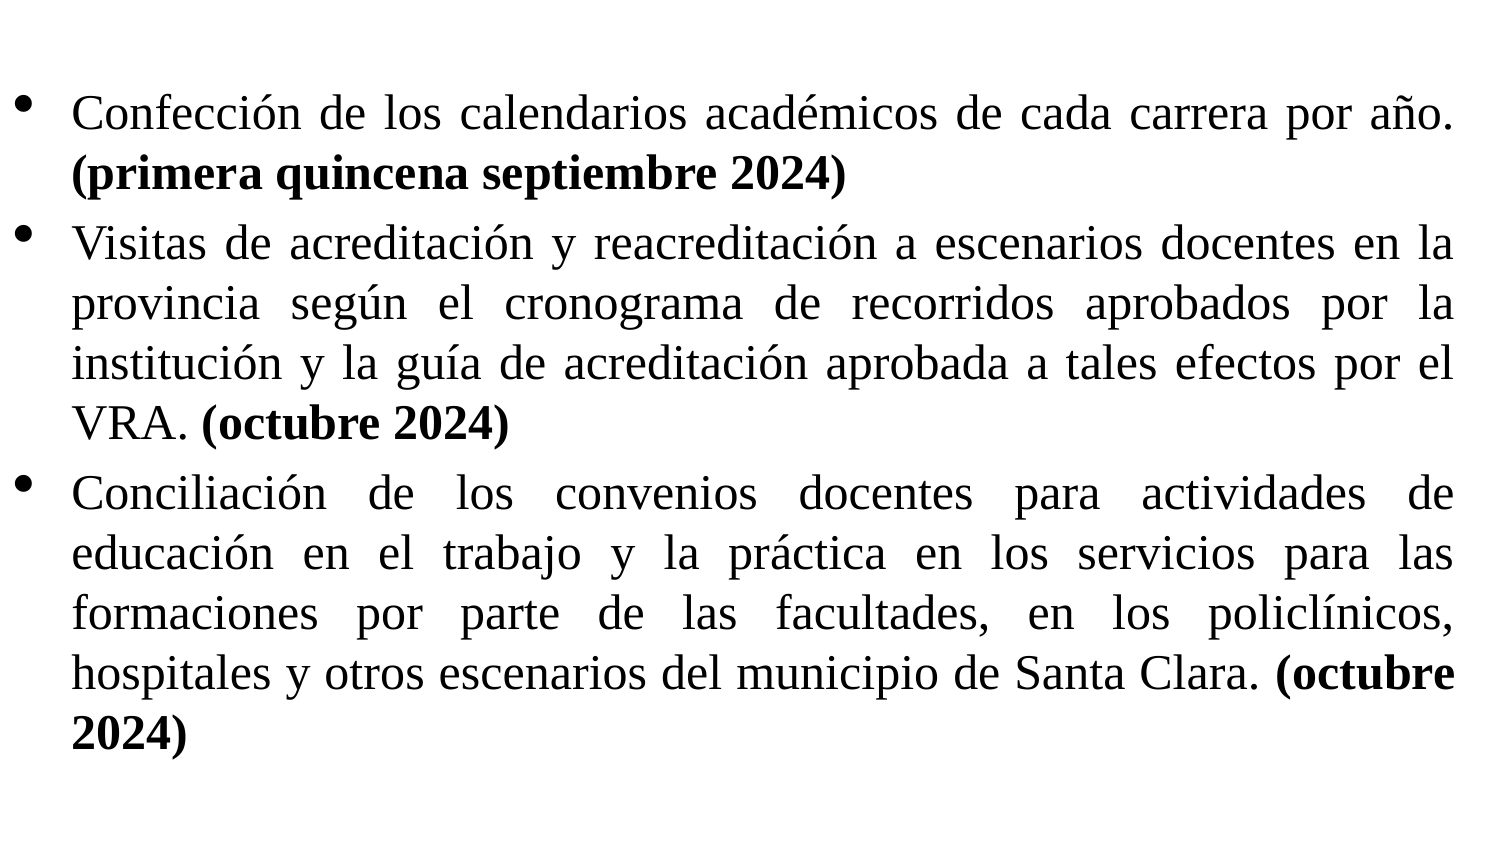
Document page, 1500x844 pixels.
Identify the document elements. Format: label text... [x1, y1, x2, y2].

list Confección de los calendarios académicos de cada carrera por año. (primera quincena septiembre 2024) Visitas de acreditación y reacreditación a escenarios docentes en la provincia según el cronograma de recorridos aprobados por la institución y la guía de acreditación aprobada a tales efectos por el VRA. (octubre 2024) Conciliación de los convenios docentes para actividades de educación en el trabajo y la práctica en los servicios para las formaciones por parte de las facultades, en los policlínicos, hospitales y otros escenarios del municipio de Santa Clara. (octubre 2024) [0, 1, 1471, 844]
